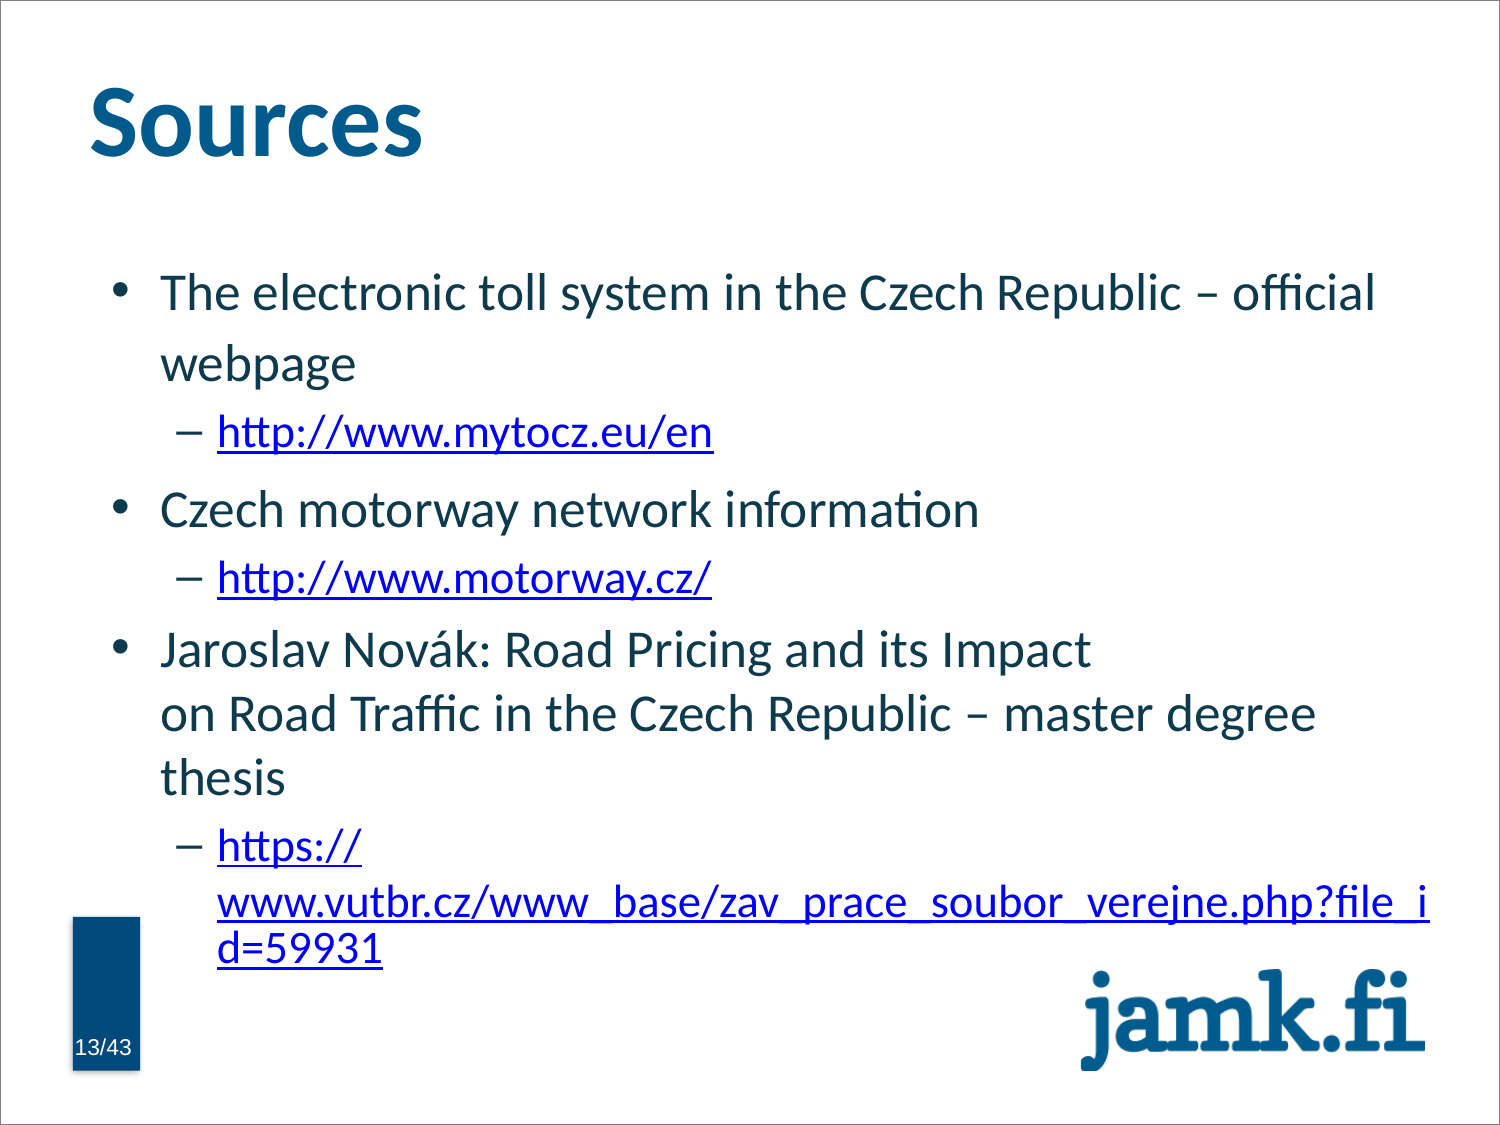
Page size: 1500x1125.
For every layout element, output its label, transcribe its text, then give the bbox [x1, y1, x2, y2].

text_box The electronic toll system in the Czech Republic – official webpage http://www.mytocz.eu/en Czech motorway network information http://www.motorway.cz/ Jaroslav Novák: Road Pricing and its Impact on Road Traffic in the Czech Republic – master degree thesis https://www.vutbr.cz/www_base/zav_prace_soubor_verejne.php?file_id=59931 [96, 243, 1447, 941]
title Sources [75, 45, 1425, 233]
